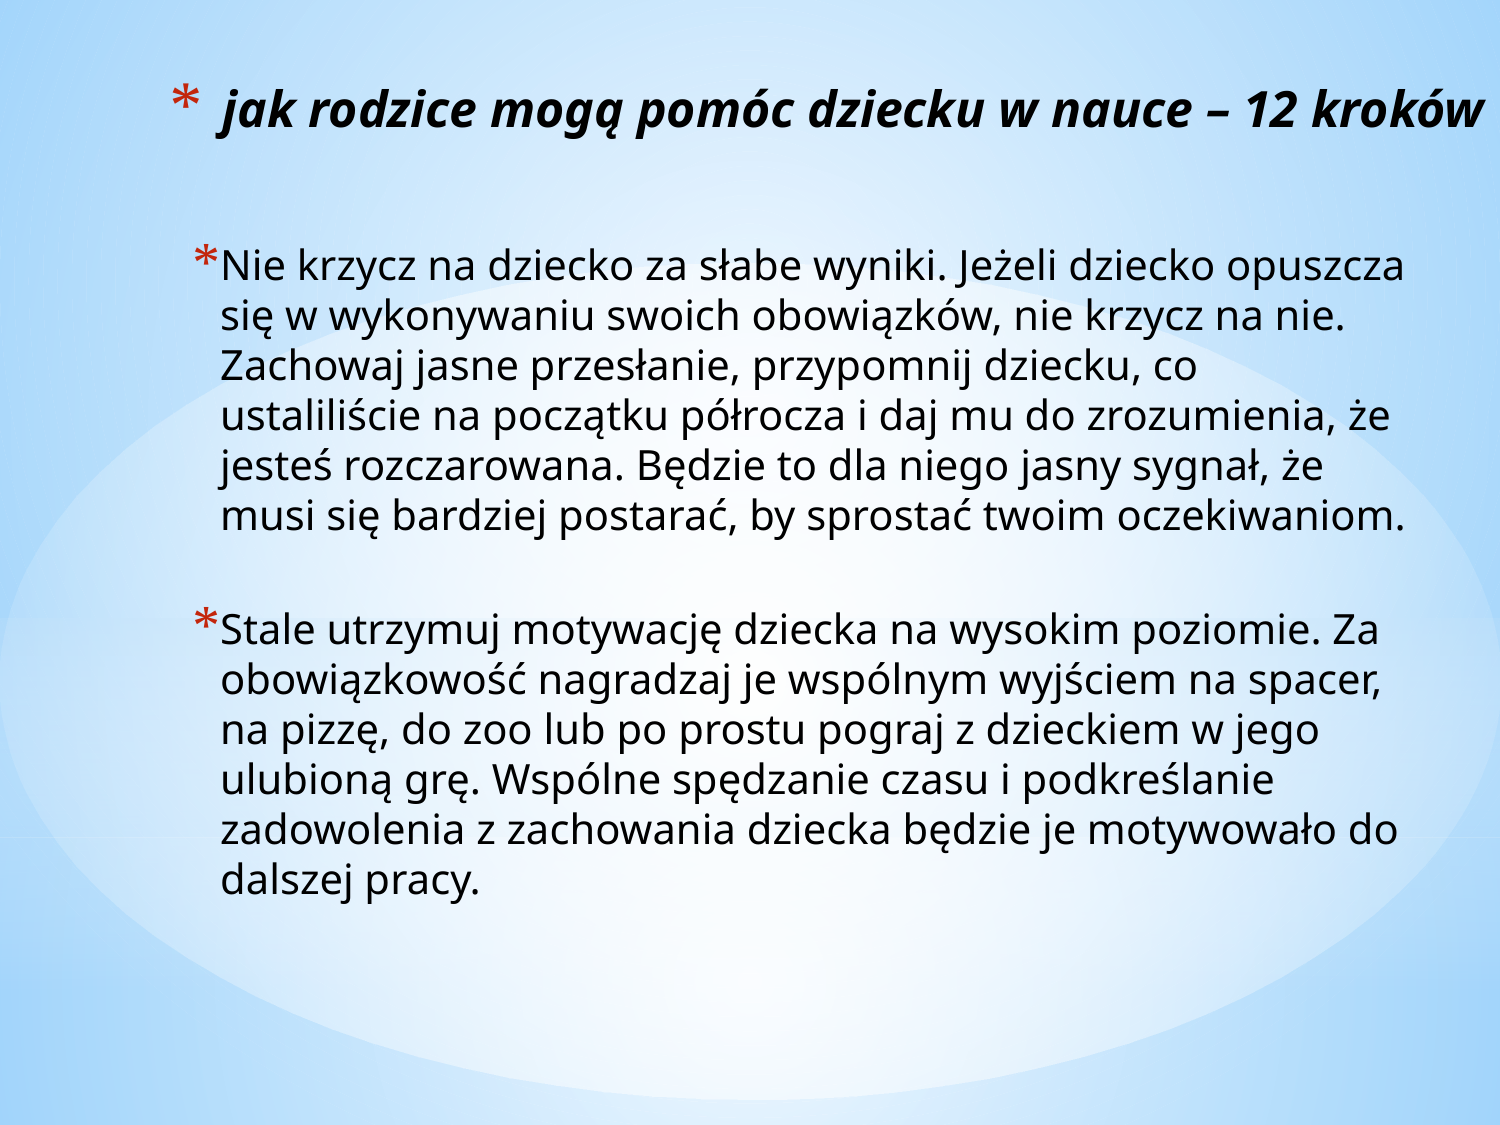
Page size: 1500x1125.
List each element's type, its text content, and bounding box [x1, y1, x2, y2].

list Nie krzycz na dziecko za słabe wyniki. Jeżeli dziecko opuszcza się w wykonywaniu swoich obowiązków, nie krzycz na nie. Zachowaj jasne przesłanie, przypomnij dziecku, co ustaliliście na początku półrocza i daj mu do zrozumienia, że jesteś rozczarowana. Będzie to dla niego jasny sygnał, że musi się bardziej postarać, by sprostać twoim oczekiwaniom. Stale utrzymuj motywację dziecka na wysokim poziomie. Za obowiązkowość nagradzaj je wspólnym wyjściem na spacer, na pizzę, do zoo lub po prostu pograj z dzieckiem w jego ulubioną grę. Wspólne spędzanie czasu i podkreślanie zadowolenia z zachowania dziecka będzie je motywowało do dalszej pracy. [171, 231, 1424, 915]
title jak rodzice mogą pomóc dziecku w nauce – 12 kroków [75, 70, 1500, 208]
